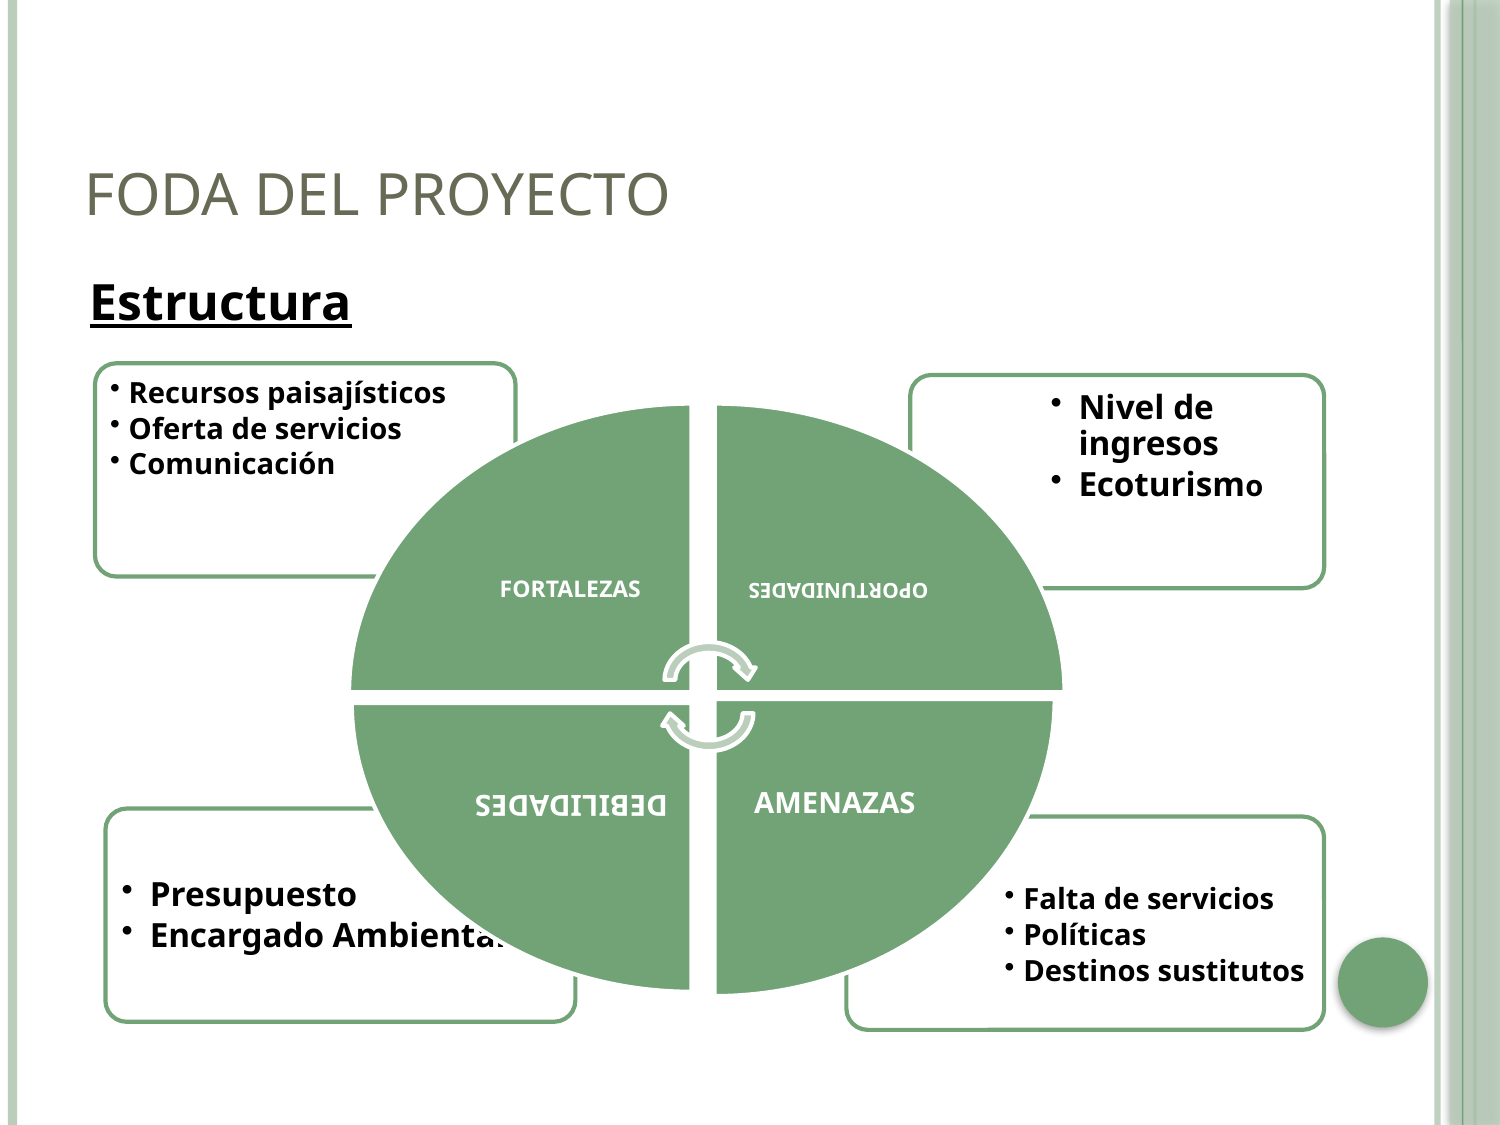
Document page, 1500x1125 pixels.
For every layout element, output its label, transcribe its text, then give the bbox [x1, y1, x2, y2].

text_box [93, 362, 1325, 1031]
list Estructura [75, 262, 1300, 1062]
text_box FODA del Proyecto [70, 128, 1297, 235]
